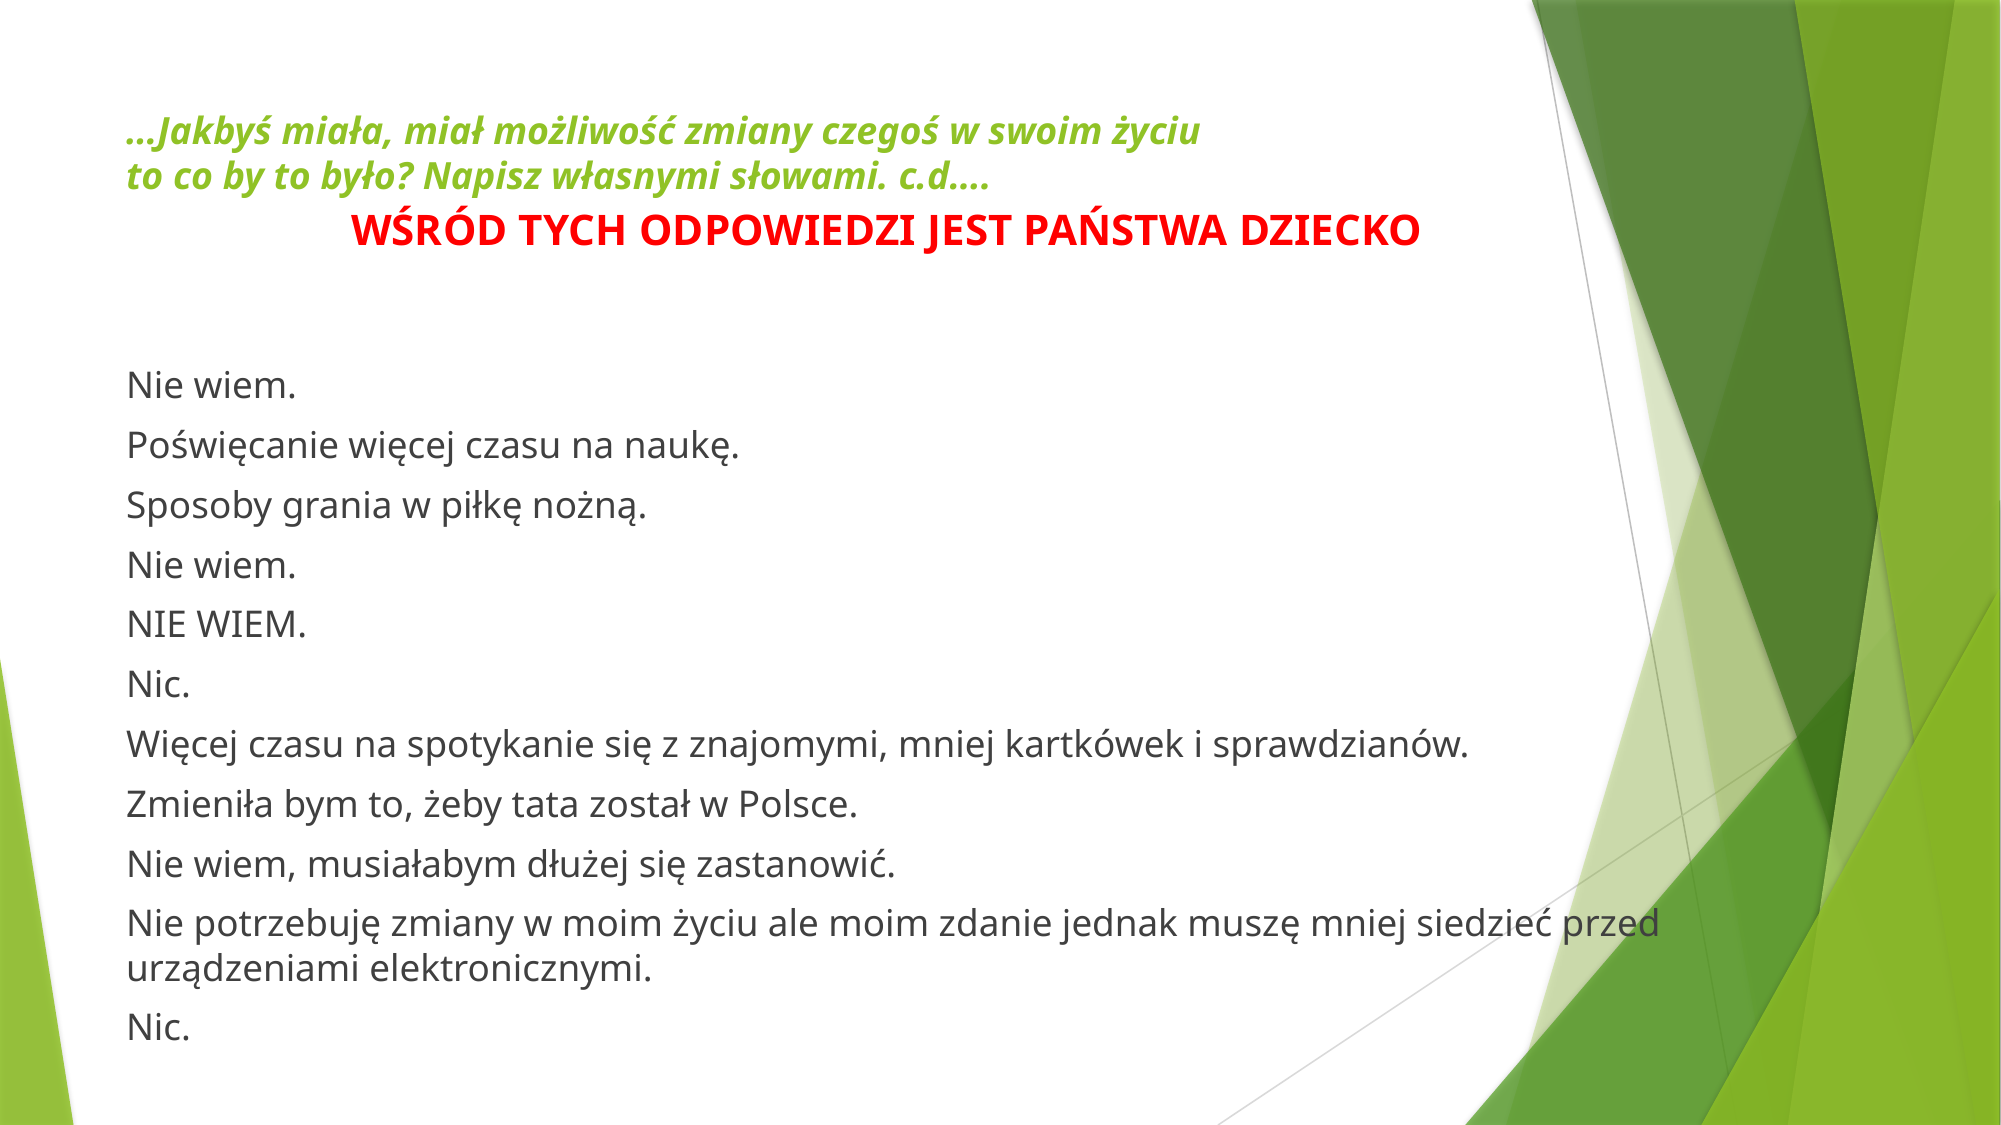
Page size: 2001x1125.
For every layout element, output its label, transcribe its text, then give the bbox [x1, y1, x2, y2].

title …Jakbyś miała, miał możliwość zmiany czegoś w swoim życiu to co by to było? Napisz własnymi słowami. c.d…. WŚRÓD TYCH ODPOWIEDZI JEST PAŃSTWA DZIECKO [111, 99, 1522, 317]
list Nie wiem. Poświęcanie więcej czasu na naukę. Sposoby grania w piłkę nożną. Nie wiem. NIE WIEM. Nic. Więcej czasu na spotykanie się z znajomymi, mniej kartkówek i sprawdzianów. Zmieniła bym to, żeby tata został w Polsce. Nie wiem, musiałabym dłużej się zastanowić. Nie potrzebuję zmiany w moim życiu ale moim zdanie jednak muszę mniej siedzieć przed urządzeniami elektronicznymi. Nic. [111, 354, 1723, 1060]
